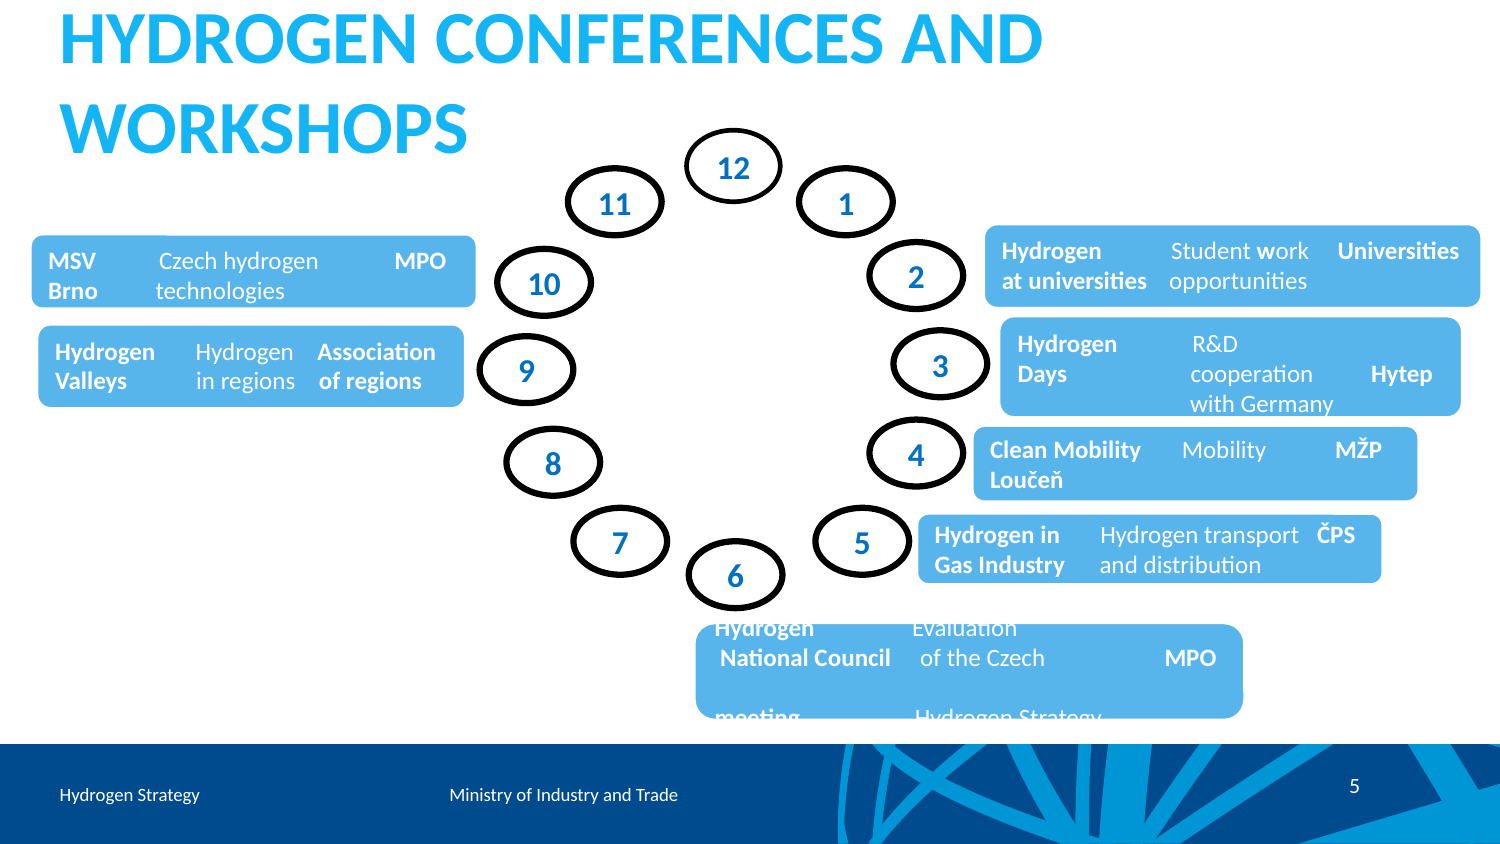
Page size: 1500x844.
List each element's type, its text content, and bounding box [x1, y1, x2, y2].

text_box 12 [684, 128, 783, 204]
text_box 7 [571, 505, 670, 577]
text_box Clean Mobility Mobility MŽP Loučeň [971, 424, 1420, 503]
text_box Hydrogen R&D Days cooperation Hytep with Germany [998, 315, 1463, 419]
title Hydrogen conferences and workshops [59, 33, 1441, 124]
text_box 3 [891, 328, 990, 400]
text_box 10 [495, 246, 594, 318]
text_box 1 [796, 166, 895, 238]
text_box MSV Czech hydrogen MPO Brno technologies [29, 233, 478, 310]
text_box Hydrogen Student work Universities at universities opportunities [982, 223, 1483, 309]
text_box Hydrogen Evaluation National Council of the Czech MPO meeting Hydrogen Strategy [691, 620, 1248, 723]
text_box 11 [565, 166, 664, 238]
text_box 5 [813, 505, 912, 577]
text_box 8 [504, 426, 603, 498]
text_box Hydrogen in Hydrogen transport ČPS Gas Industry and distribution [916, 512, 1384, 586]
text_box 4 [867, 417, 966, 489]
text_box 6 [686, 539, 785, 611]
text_box 2 [867, 239, 966, 312]
text_box Hydrogen Hydrogen Association Valleys in regions of regions [36, 323, 467, 410]
text_box 9 [477, 334, 576, 406]
